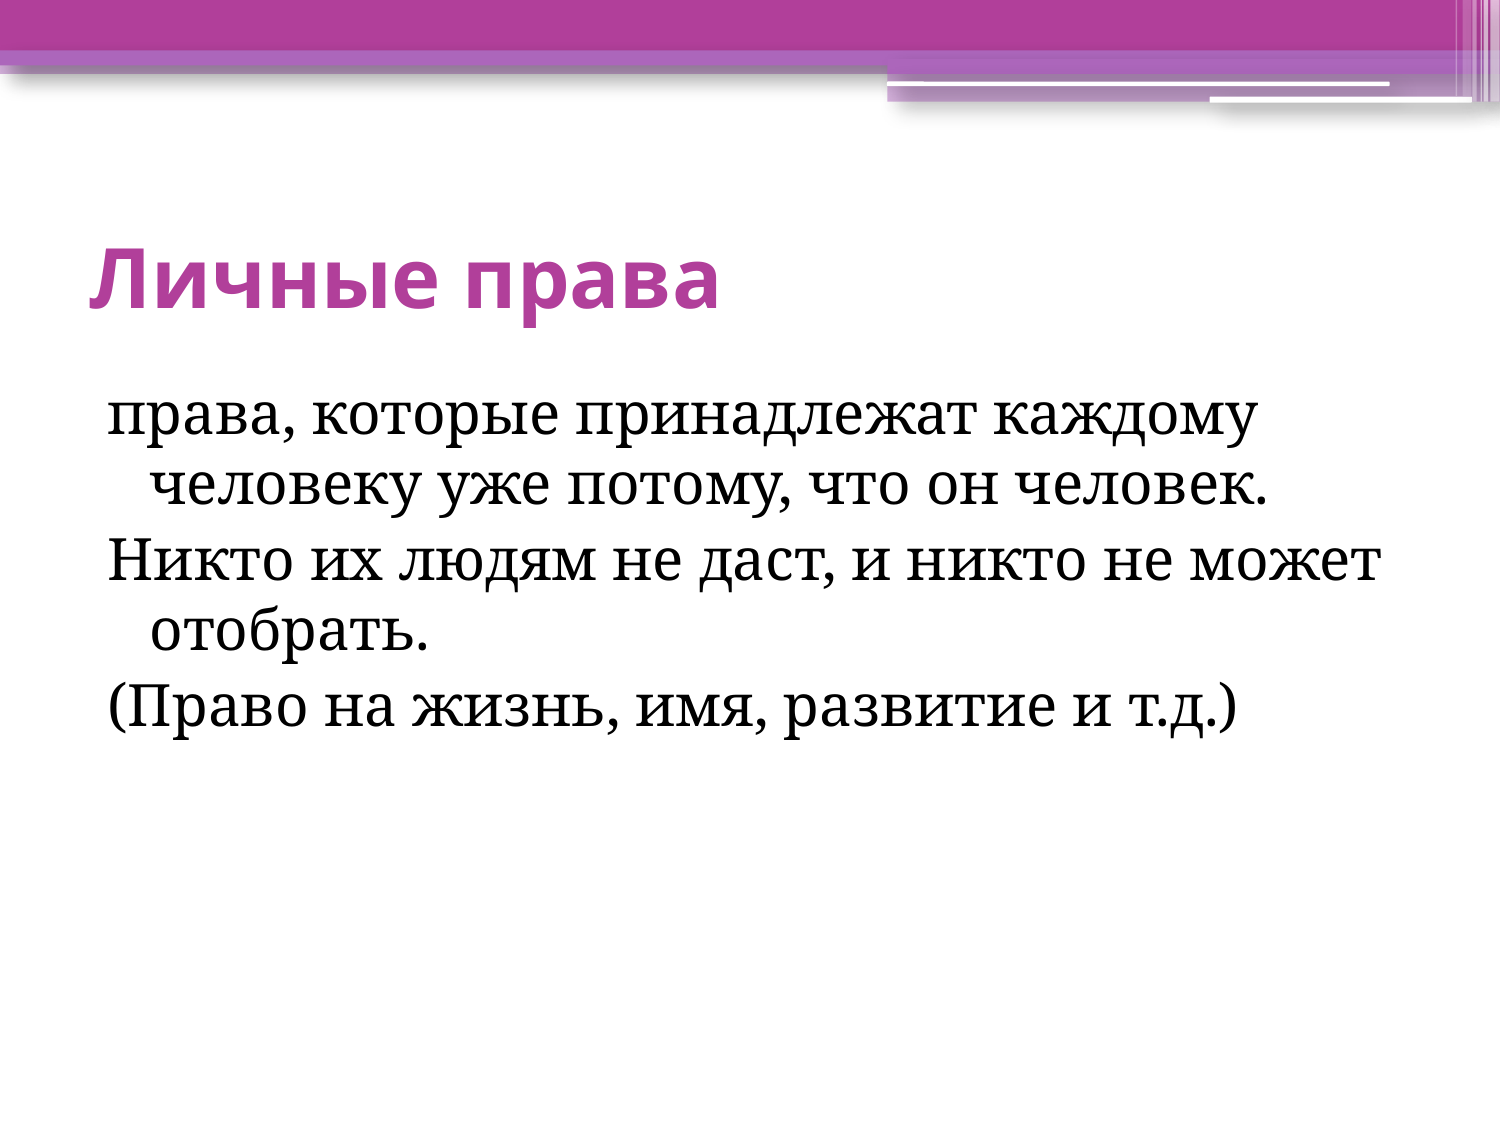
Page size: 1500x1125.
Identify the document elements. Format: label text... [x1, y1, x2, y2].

list права, которые принадлежат каждому человеку уже потому, что он человек. Никто их людям не даст, и никто не может отобрать. (Право на жизнь, имя, развитие и т.д.) [75, 368, 1425, 774]
title Личные права [75, 187, 1425, 363]
